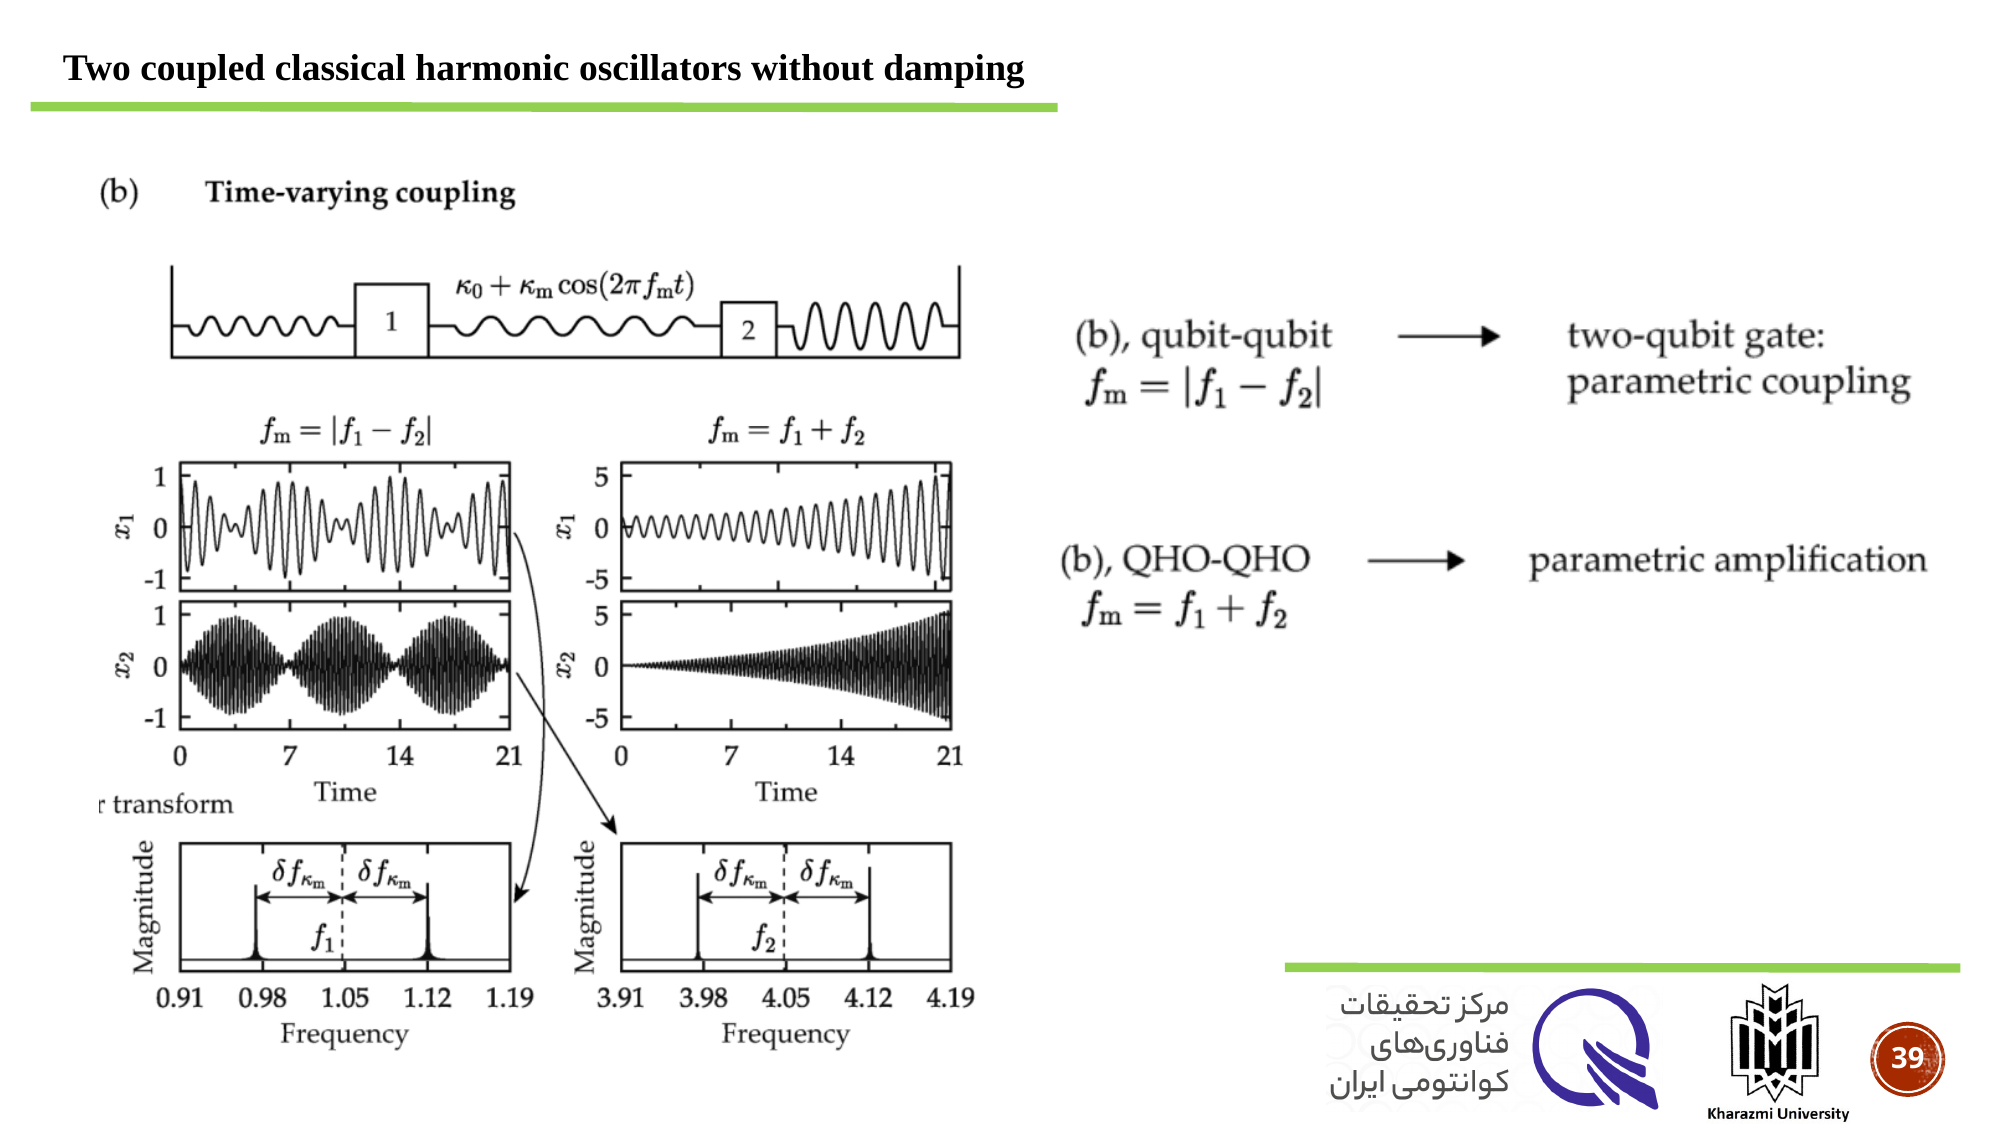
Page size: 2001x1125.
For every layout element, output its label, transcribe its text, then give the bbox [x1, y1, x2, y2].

picture [1057, 304, 1914, 424]
text_box Two coupled classical harmonic oscillators without damping [48, 35, 1097, 96]
picture [1038, 531, 1931, 648]
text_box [1288, 970, 1960, 1121]
picture [99, 152, 985, 1053]
